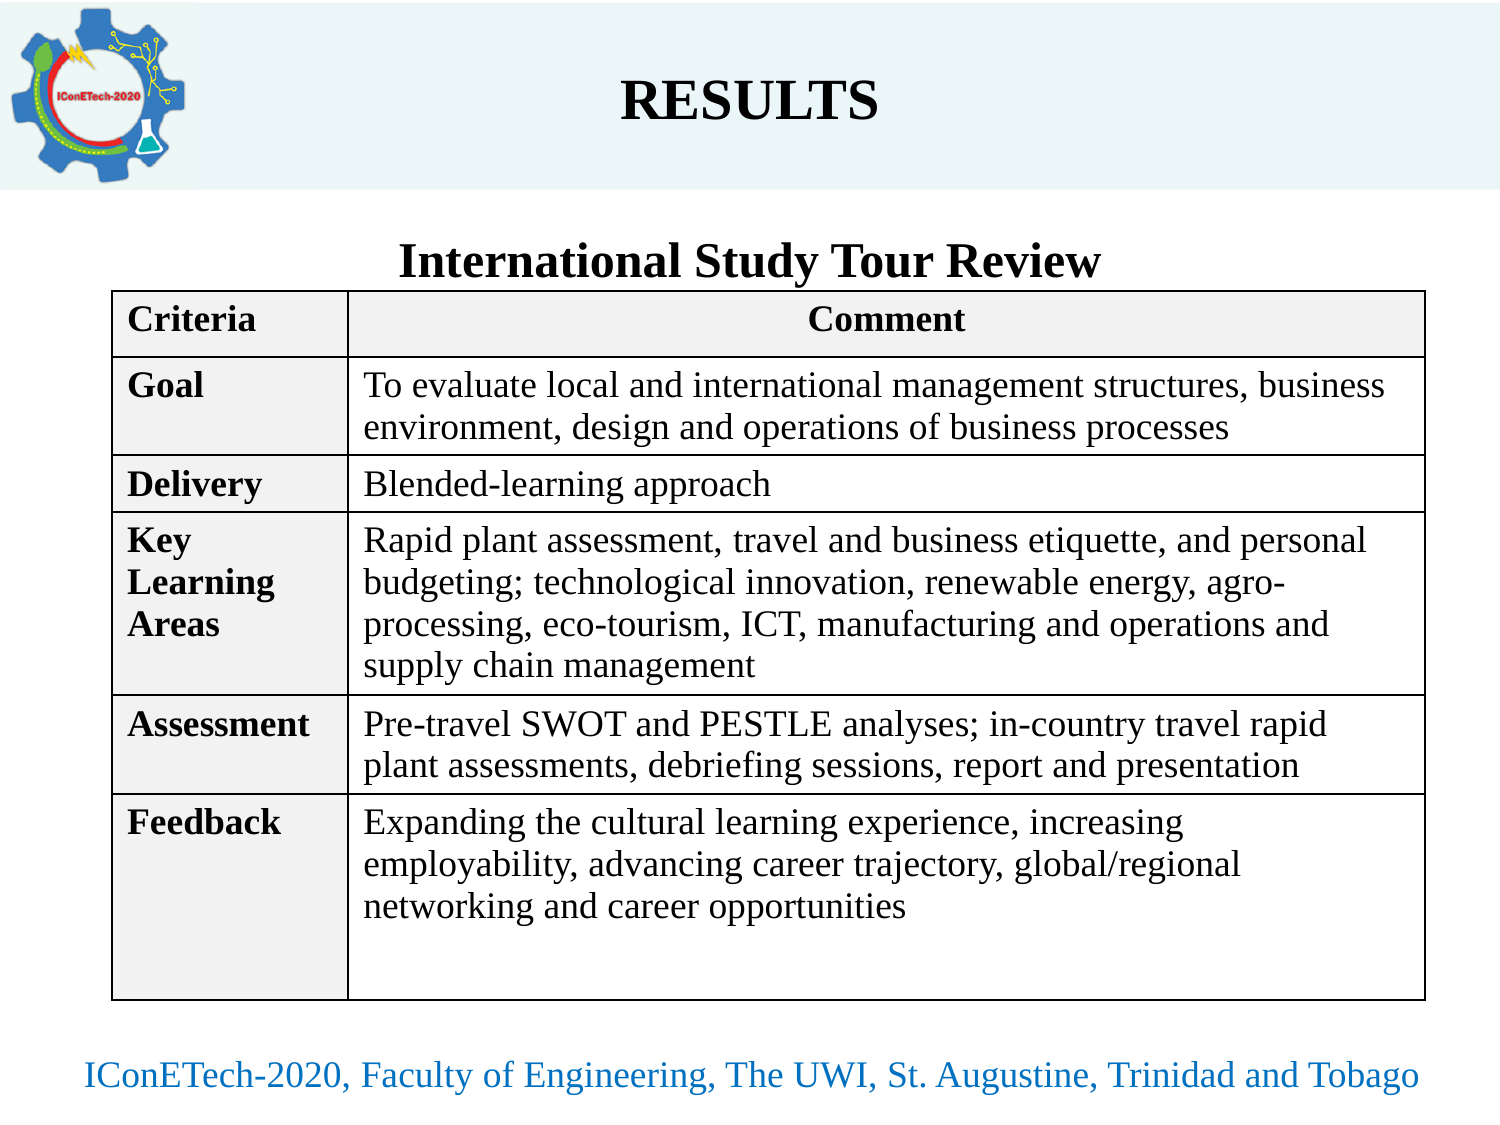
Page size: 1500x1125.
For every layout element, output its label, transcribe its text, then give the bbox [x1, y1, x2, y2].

table_cell Blended-learning approach [349, 456, 1424, 511]
list International Study Tour Review [75, 189, 1425, 1005]
table_cell Pre-travel SWOT and PESTLE analyses; in-country travel rapid plant assessments, debriefing sessions, report and presentation [349, 696, 1424, 793]
table_cell Assessment [113, 696, 347, 793]
table_cell Key Learning Areas [113, 513, 347, 694]
table_cell Delivery [113, 456, 347, 511]
table_cell Rapid plant assessment, travel and business etiquette, and personal budgeting; technological innovation, renewable energy, agro-processing, eco-tourism, ICT, manufacturing and operations and supply chain management [349, 513, 1424, 694]
table_cell To evaluate local and international management structures, business environment, design and operations of business processes [349, 358, 1424, 454]
table_cell Feedback [113, 795, 347, 999]
table_header Criteria [113, 292, 347, 356]
table_header Comment [349, 292, 1424, 356]
title RESULTS [196, 2, 1500, 190]
picture [4, 2, 196, 190]
table_cell Expanding the cultural learning experience, increasing employability, advancing career trajectory, global/regional networking and career opportunities [349, 795, 1424, 999]
footer IConETech-2020, Faculty of Engineering, The UWI, St. Augustine, Trinidad and Tobago [4, 1042, 1500, 1103]
table_cell Goal [113, 358, 347, 454]
